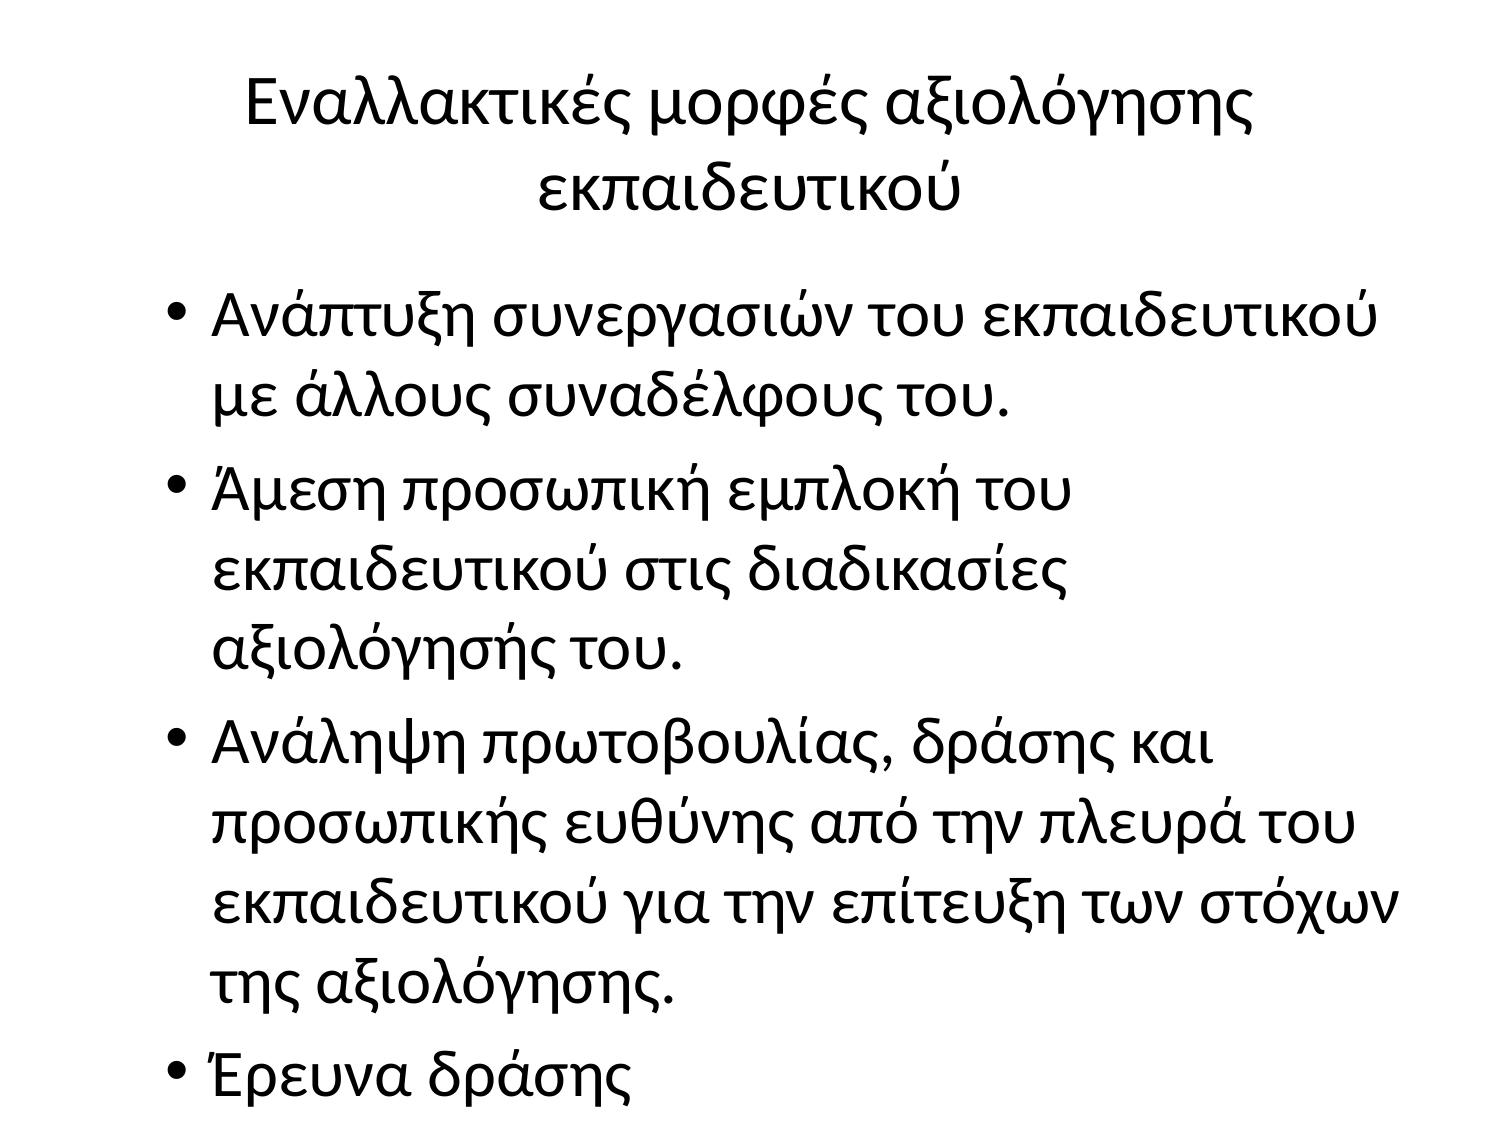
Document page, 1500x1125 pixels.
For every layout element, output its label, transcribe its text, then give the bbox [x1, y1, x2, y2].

list Ανάπτυξη συνεργασιών του εκπαιδευτικού με άλλους συναδέλφους του. Άμεση προσωπική εμπλοκή του εκπαιδευτικού στις διαδικασίες αξιολόγησής του. Ανάληψη πρωτοβουλίας, δράσης και προσωπικής ευθύνης από την πλευρά του εκπαιδευτικού για την επίτευξη των στόχων της αξιολόγησης. Έρευνα δράσης [75, 262, 1425, 1005]
title Εναλλακτικές μορφές αξιολόγησης εκπαιδευτικού [75, 45, 1425, 233]
